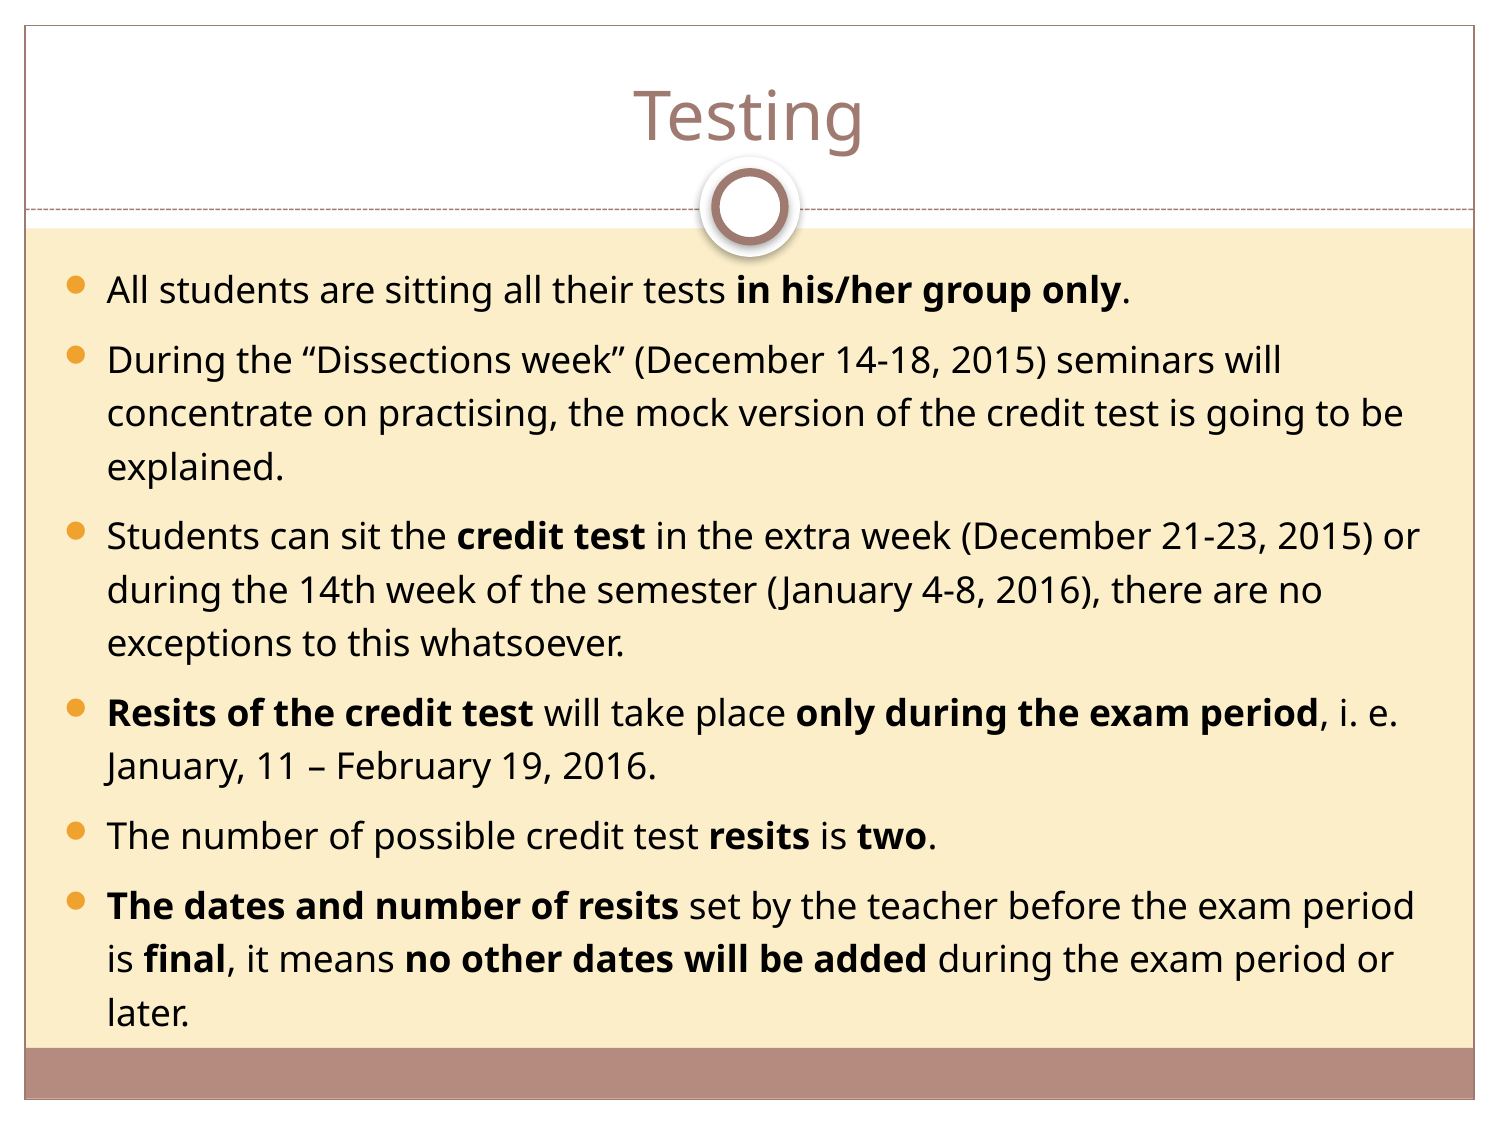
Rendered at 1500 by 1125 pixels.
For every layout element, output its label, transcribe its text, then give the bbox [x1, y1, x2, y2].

list All students are sitting all their tests in his/her group only. During the “Dissections week” (December 14-18, 2015) seminars will concentrate on practising, the mock version of the credit test is going to be explained. Students can sit the credit test in the extra week (December 21-23, 2015) or during the 14th week of the semester (January 4-8, 2016), there are no exceptions to this whatsoever. Resits of the credit test will take place only during the exam period, i. e. January, 11 – February 19, 2016. The number of possible credit test resits is two. The dates and number of resits set by the teacher before the exam period is final, it means no other dates will be added during the exam period or later. [49, 250, 1445, 1047]
title Testing [49, 37, 1450, 162]
